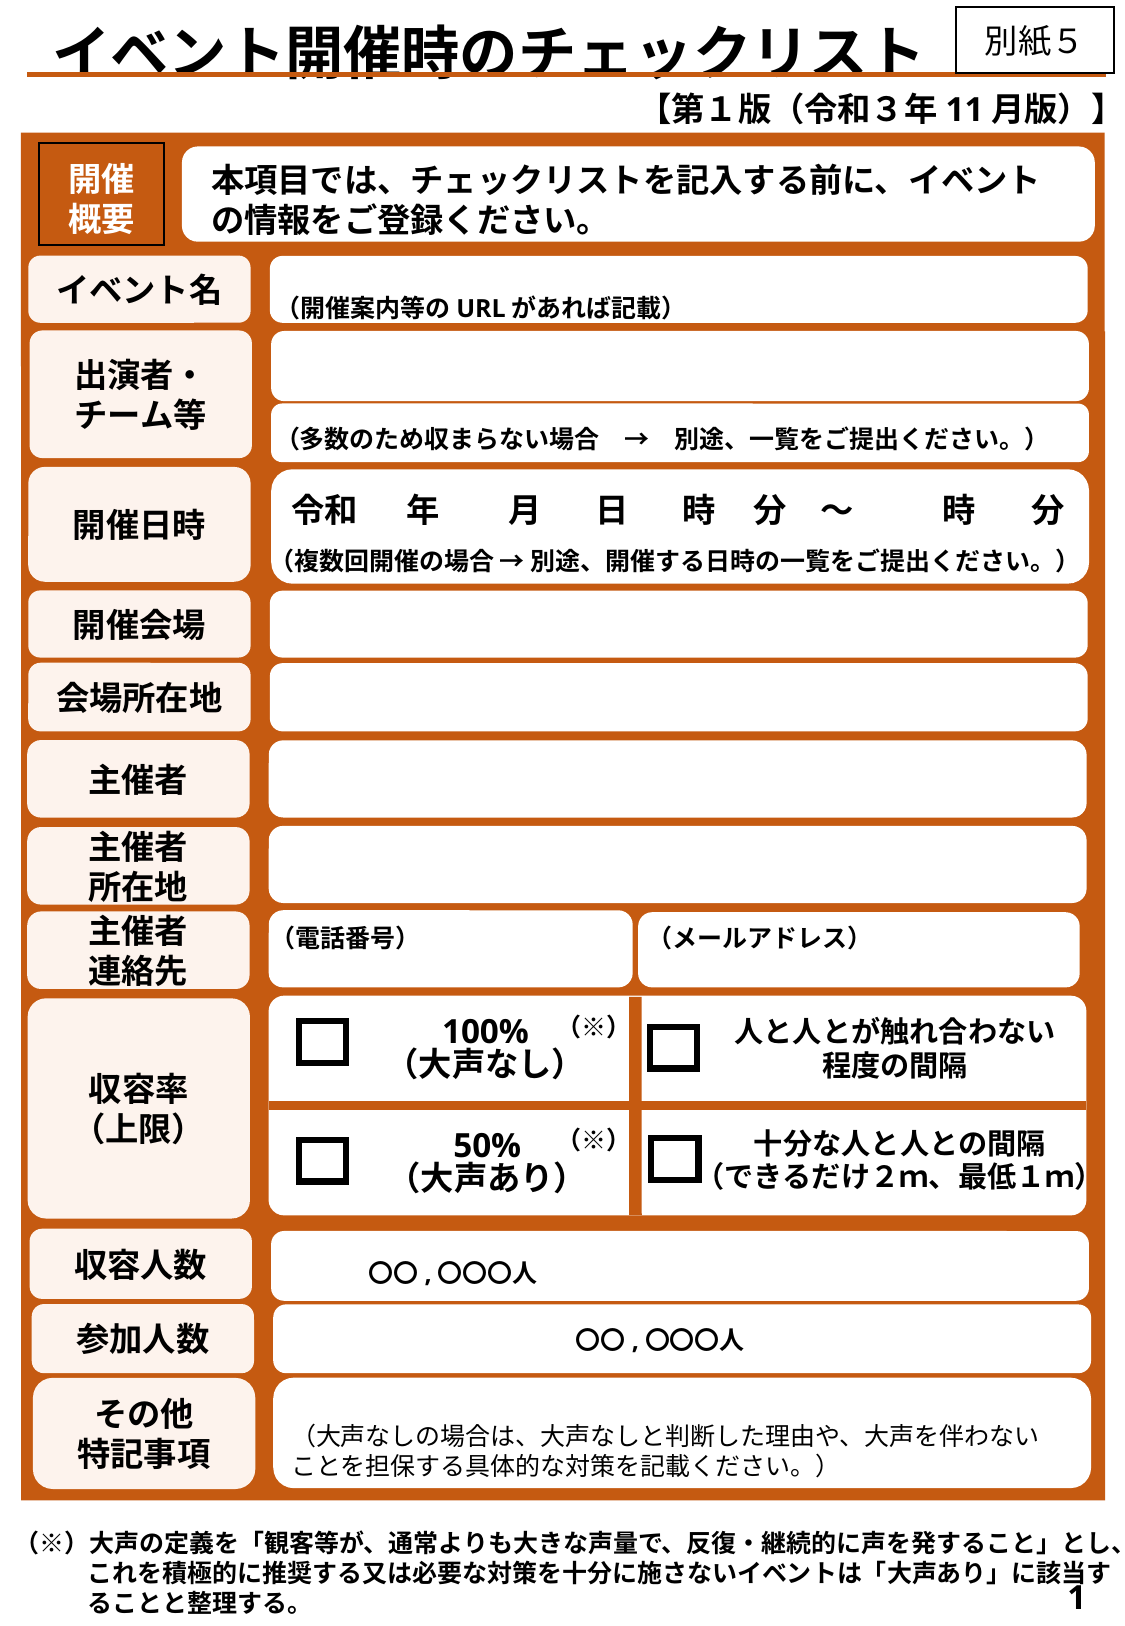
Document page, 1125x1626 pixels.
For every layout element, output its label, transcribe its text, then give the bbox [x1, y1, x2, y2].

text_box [27, 910, 1080, 989]
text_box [28, 255, 1088, 323]
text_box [27, 740, 1087, 818]
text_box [29, 330, 1098, 463]
text_box （※）大声の定義を「観客等が、通常よりも大きな声量で、反復・継続的に声を発すること」とし、これを積極的に推奨する又は必要な対策を十分に施さないイベントは「大声あり」に該当することと整理する。 [0, 1519, 1125, 1625]
text_box ー [833, 1219, 943, 1228]
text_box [28, 466, 1125, 584]
text_box [20, 330, 1106, 1501]
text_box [0, 8, 1125, 95]
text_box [27, 995, 1125, 1219]
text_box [27, 825, 1087, 905]
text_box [20, 132, 1105, 367]
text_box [31, 1304, 1092, 1374]
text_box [28, 662, 1088, 732]
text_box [29, 1228, 1089, 1301]
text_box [32, 1377, 1092, 1489]
text_box 【第１版（令和３年11月版）】 [619, 95, 1125, 136]
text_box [28, 590, 1088, 658]
